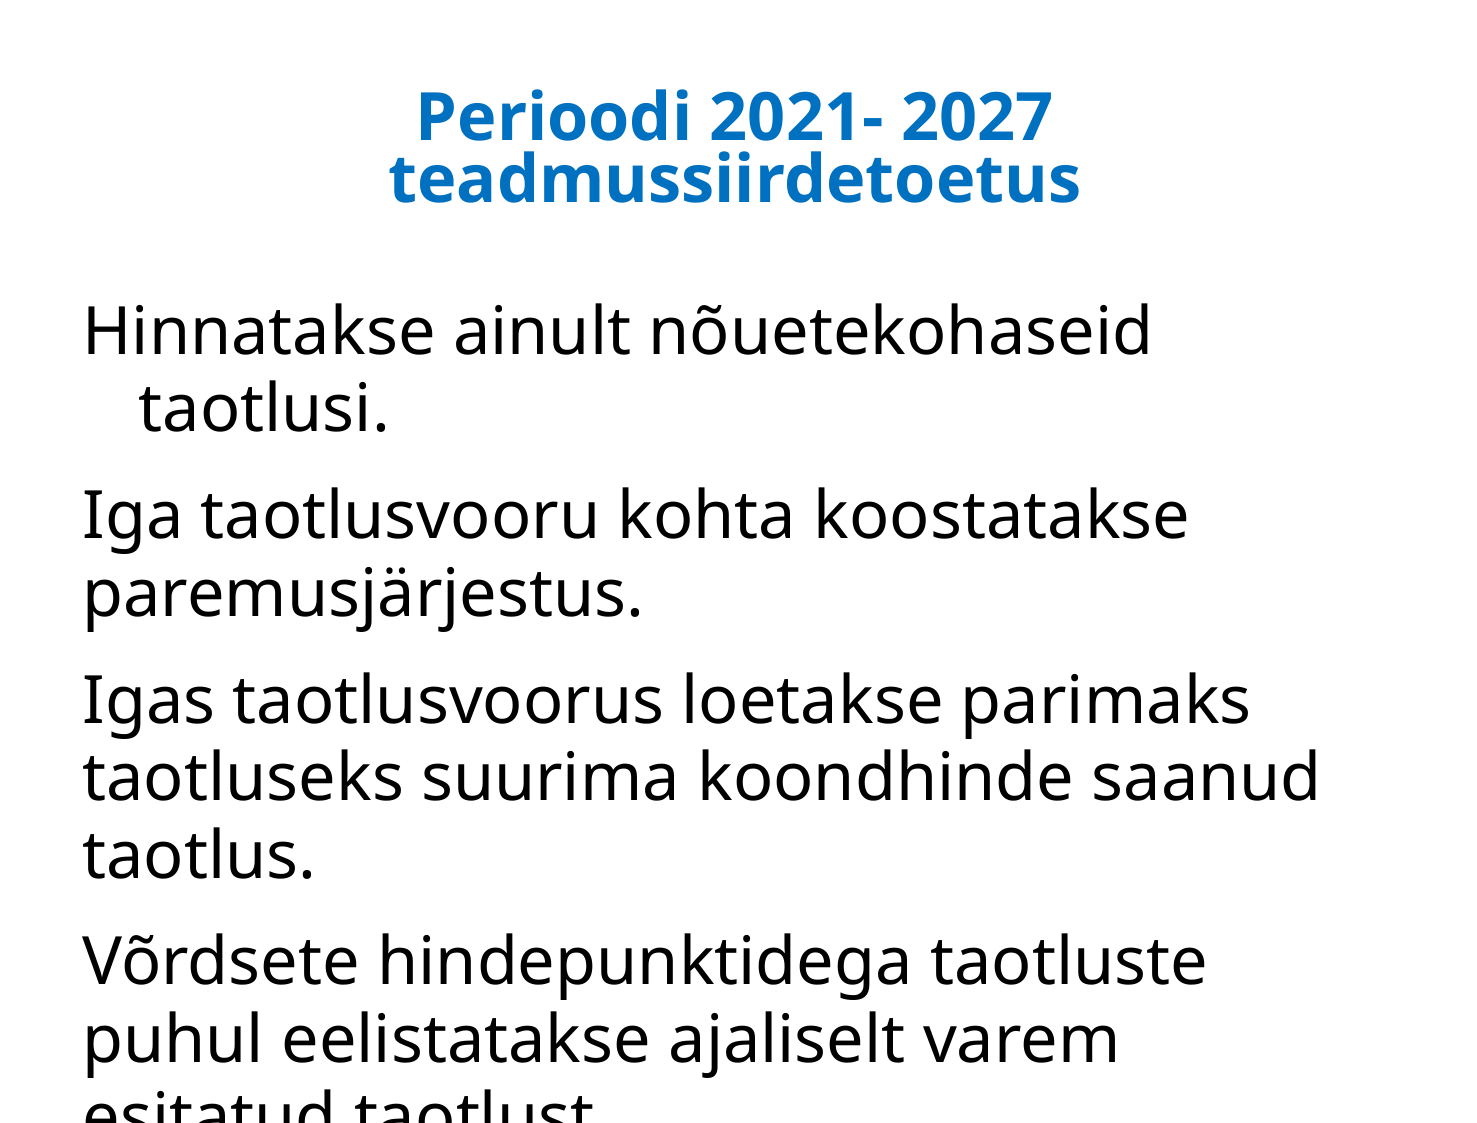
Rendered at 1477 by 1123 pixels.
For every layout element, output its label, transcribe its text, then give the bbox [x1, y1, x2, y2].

title Perioodi 2021- 2027 teadmussiirdetoetus [82, 49, 1388, 257]
list Hinnatakse ainult nõuetekohaseid taotlusi. Iga taotlusvooru kohta koostatakse paremusjärjestus. Igas taotlusvoorus loetakse parimaks taotluseks suurima koondhinde saanud taotlus. Võrdsete hindepunktidega taotluste puhul eelistatakse ajaliselt varem esitatud taotlust. [82, 290, 1388, 1031]
